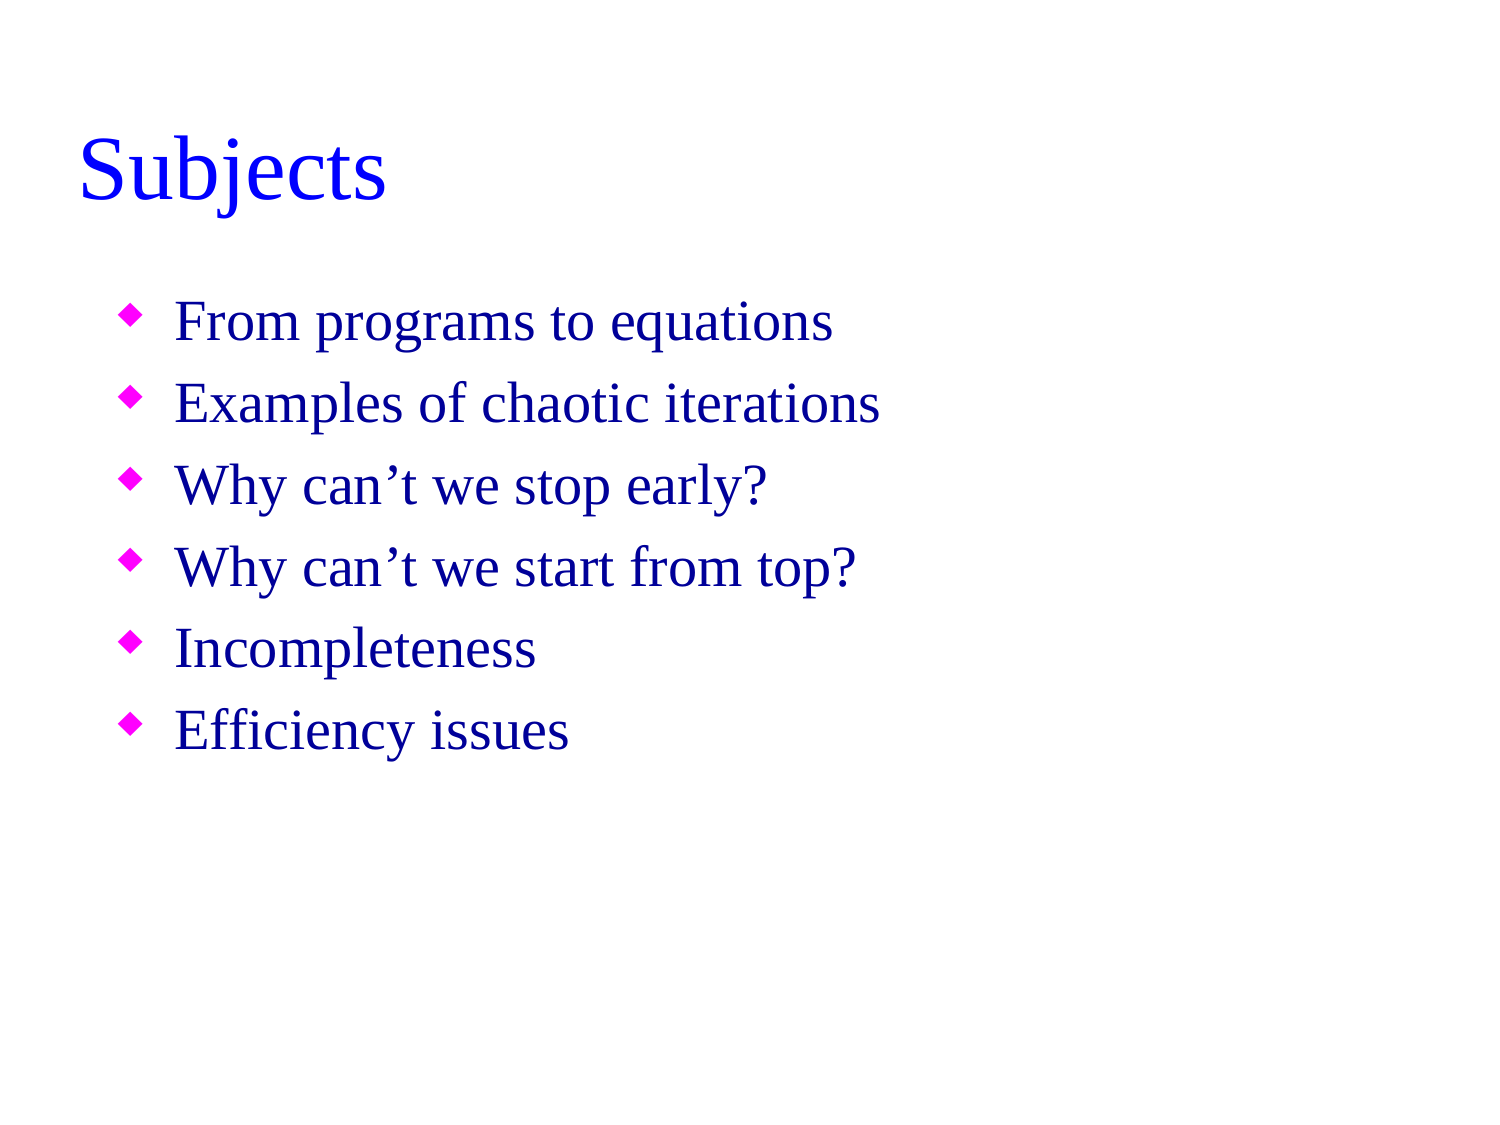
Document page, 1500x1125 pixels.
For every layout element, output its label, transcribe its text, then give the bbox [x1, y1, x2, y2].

list From programs to equations Examples of chaotic iterations Why can’t we stop early? Why can’t we start from top? Incompleteness Efficiency issues [102, 274, 1371, 1081]
title Subjects [62, 43, 1338, 226]
